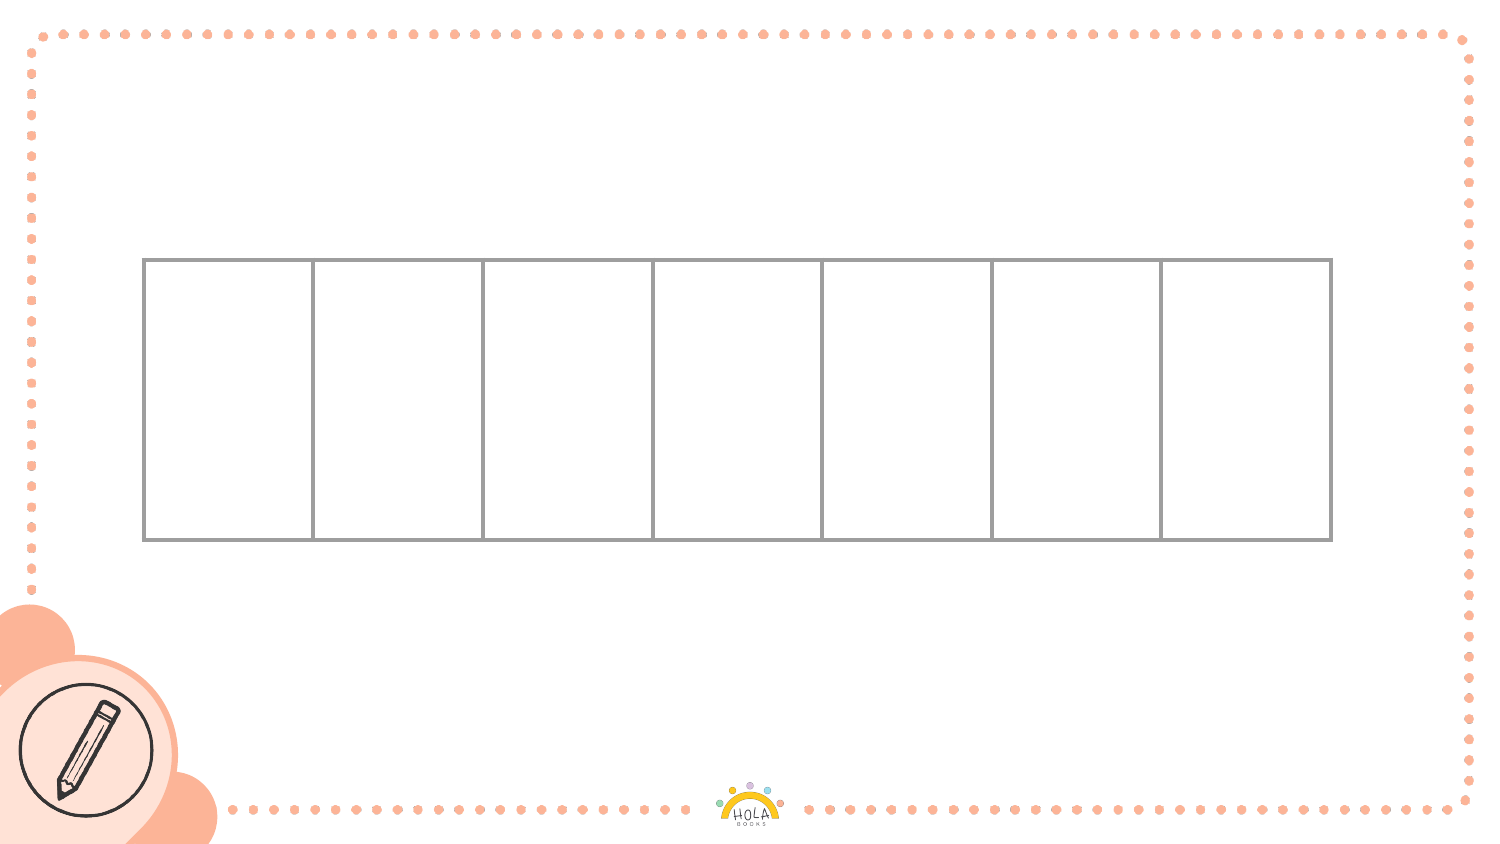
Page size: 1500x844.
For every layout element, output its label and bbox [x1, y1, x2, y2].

table_header [994, 262, 1159, 538]
table_header [146, 262, 311, 538]
table_header [315, 262, 481, 538]
table_header [1163, 262, 1329, 538]
table_header [655, 262, 820, 538]
table_header [485, 262, 651, 538]
table_header [824, 262, 990, 538]
picture [0, 0, 1500, 844]
